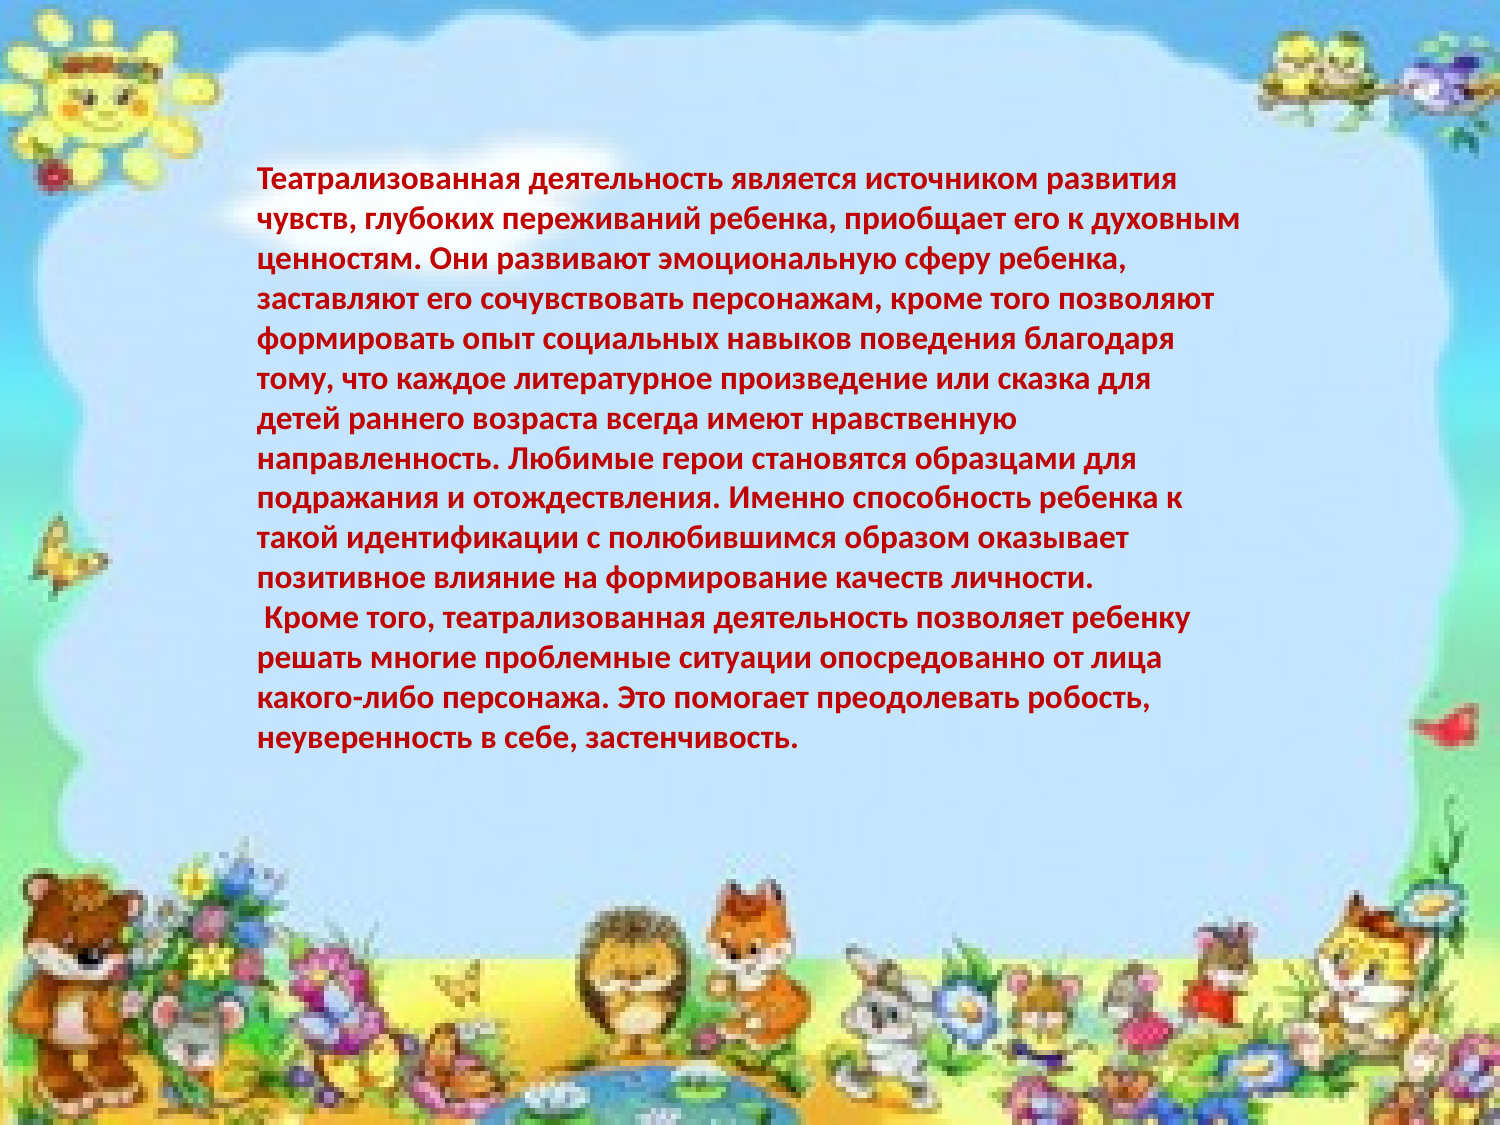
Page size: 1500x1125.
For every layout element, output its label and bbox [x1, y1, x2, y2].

list [0, 0, 1500, 1125]
